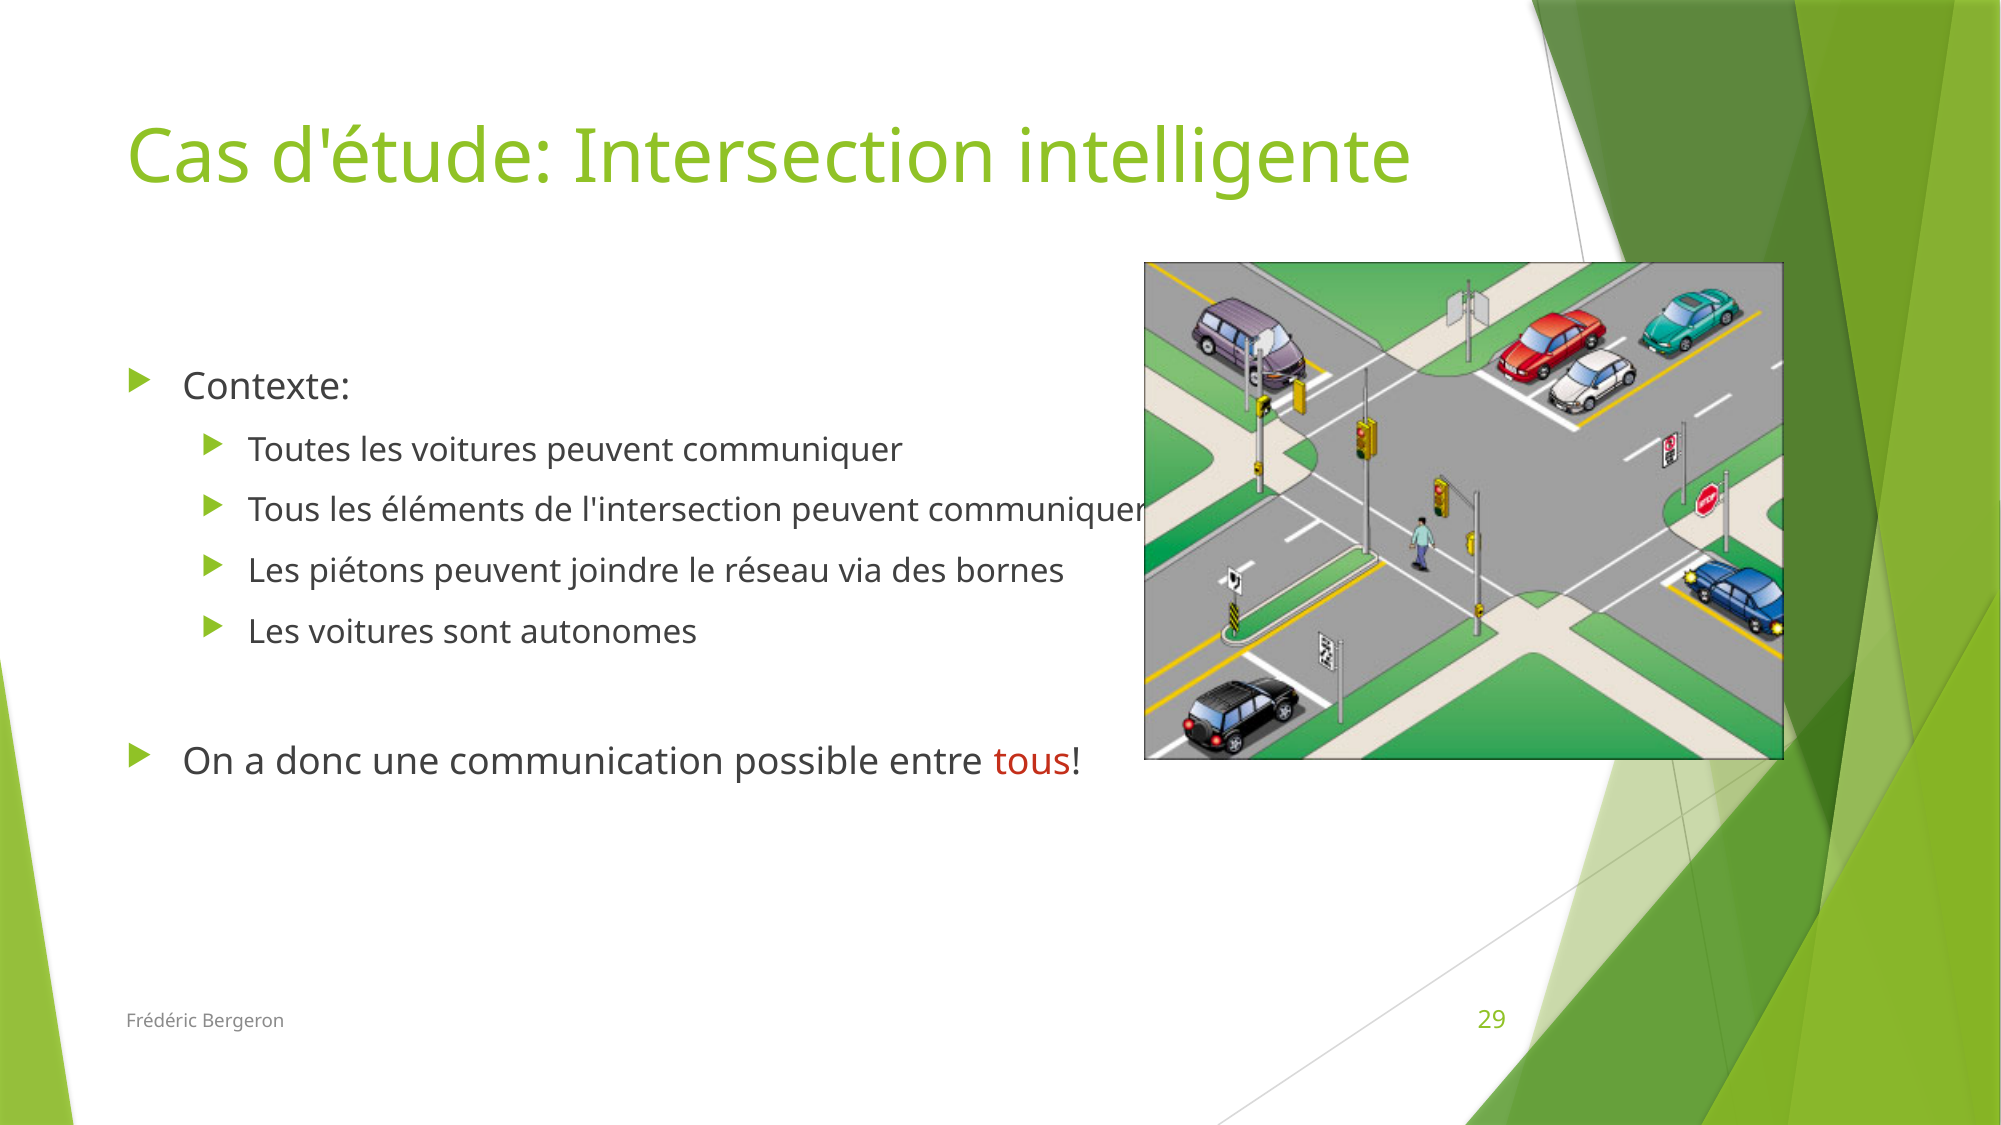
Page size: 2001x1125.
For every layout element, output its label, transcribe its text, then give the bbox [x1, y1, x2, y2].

slide_number 29 [1409, 991, 1522, 1051]
title Cas d'étude: Intersection intelligente [111, 99, 1522, 317]
picture [1143, 262, 1784, 761]
list Contexte: Toutes les voitures peuvent communiquer Tous les éléments de l'intersection peuvent communiquer Les piétons peuvent joindre le réseau via des bornes Les voitures sont autonomes On a donc une communication possible entre tous! [111, 354, 1522, 992]
footer Frédéric Bergeron [111, 991, 1145, 1051]
